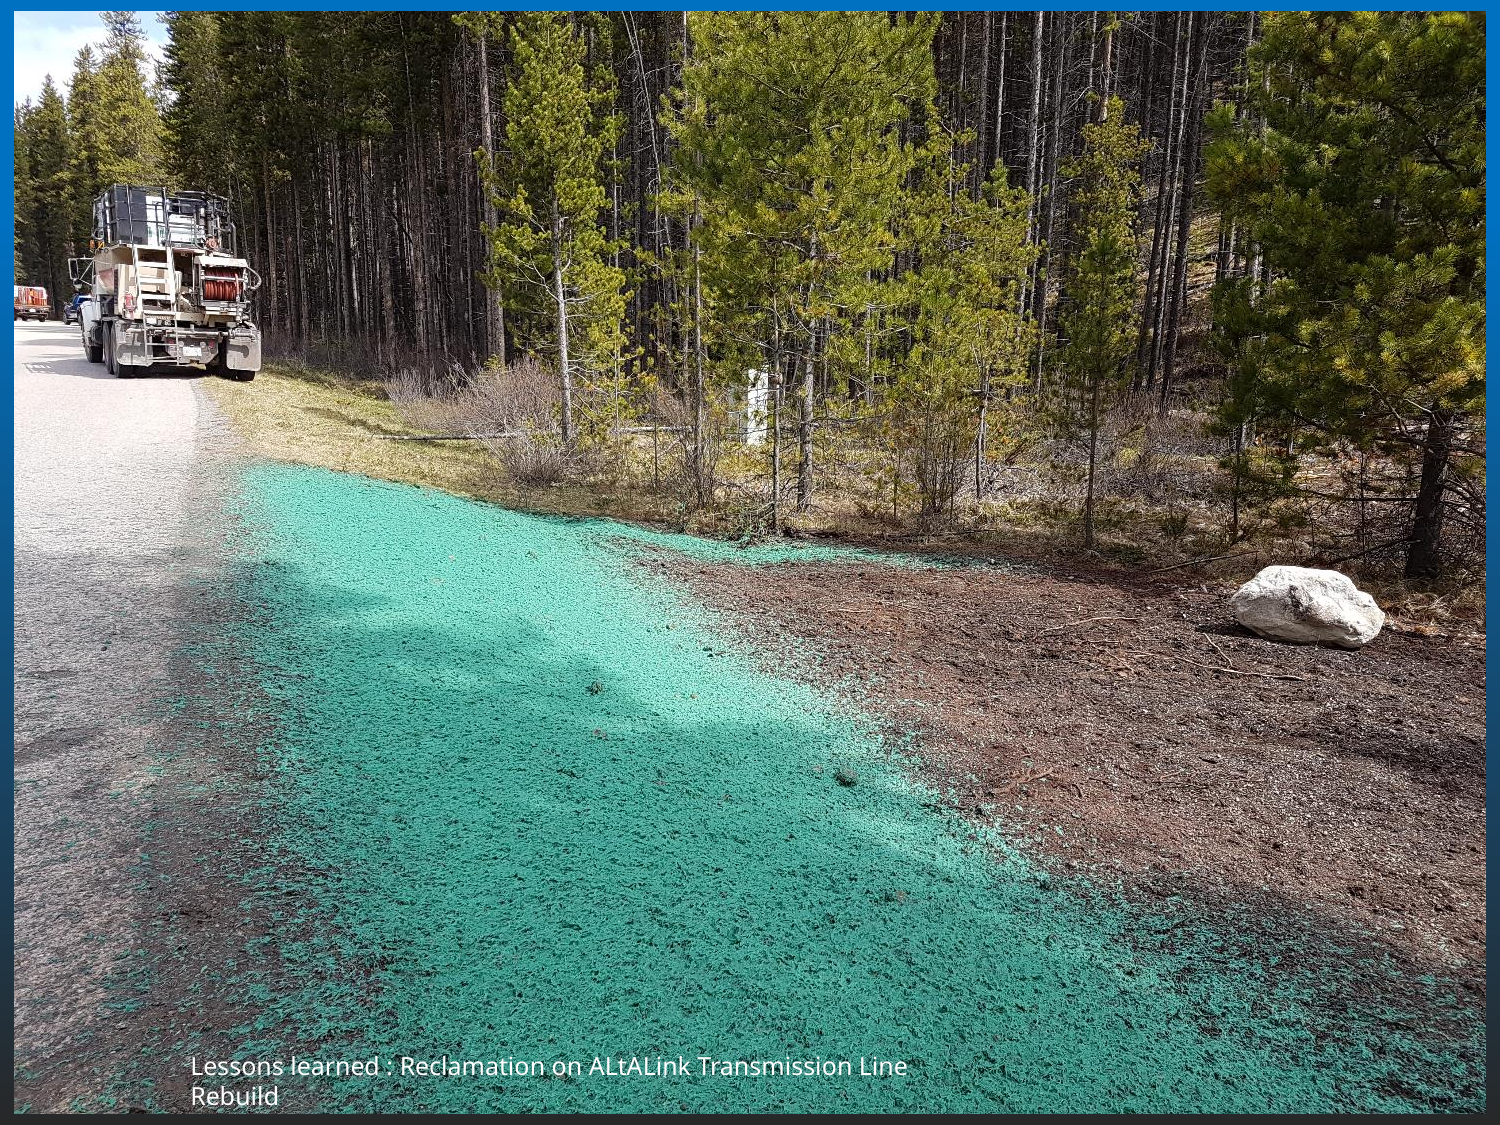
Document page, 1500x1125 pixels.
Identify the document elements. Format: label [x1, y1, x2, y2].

list [14, 10, 1486, 1115]
